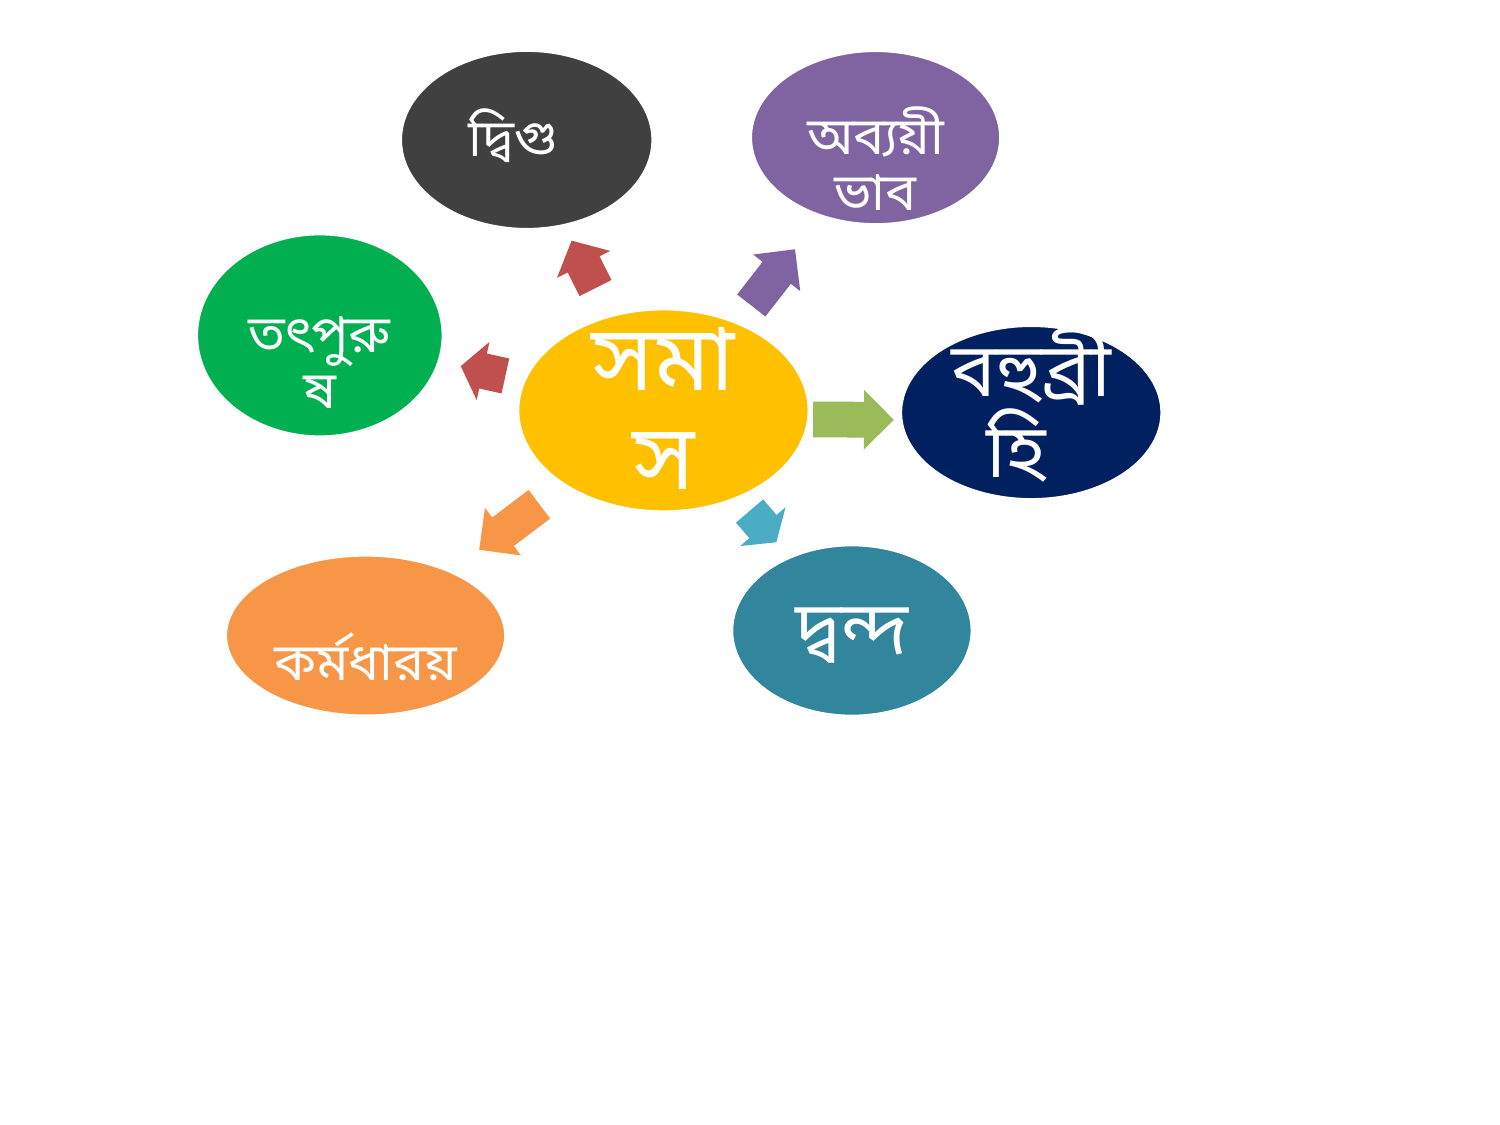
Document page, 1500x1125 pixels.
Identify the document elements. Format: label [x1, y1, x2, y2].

text_box [162, 49, 1163, 717]
